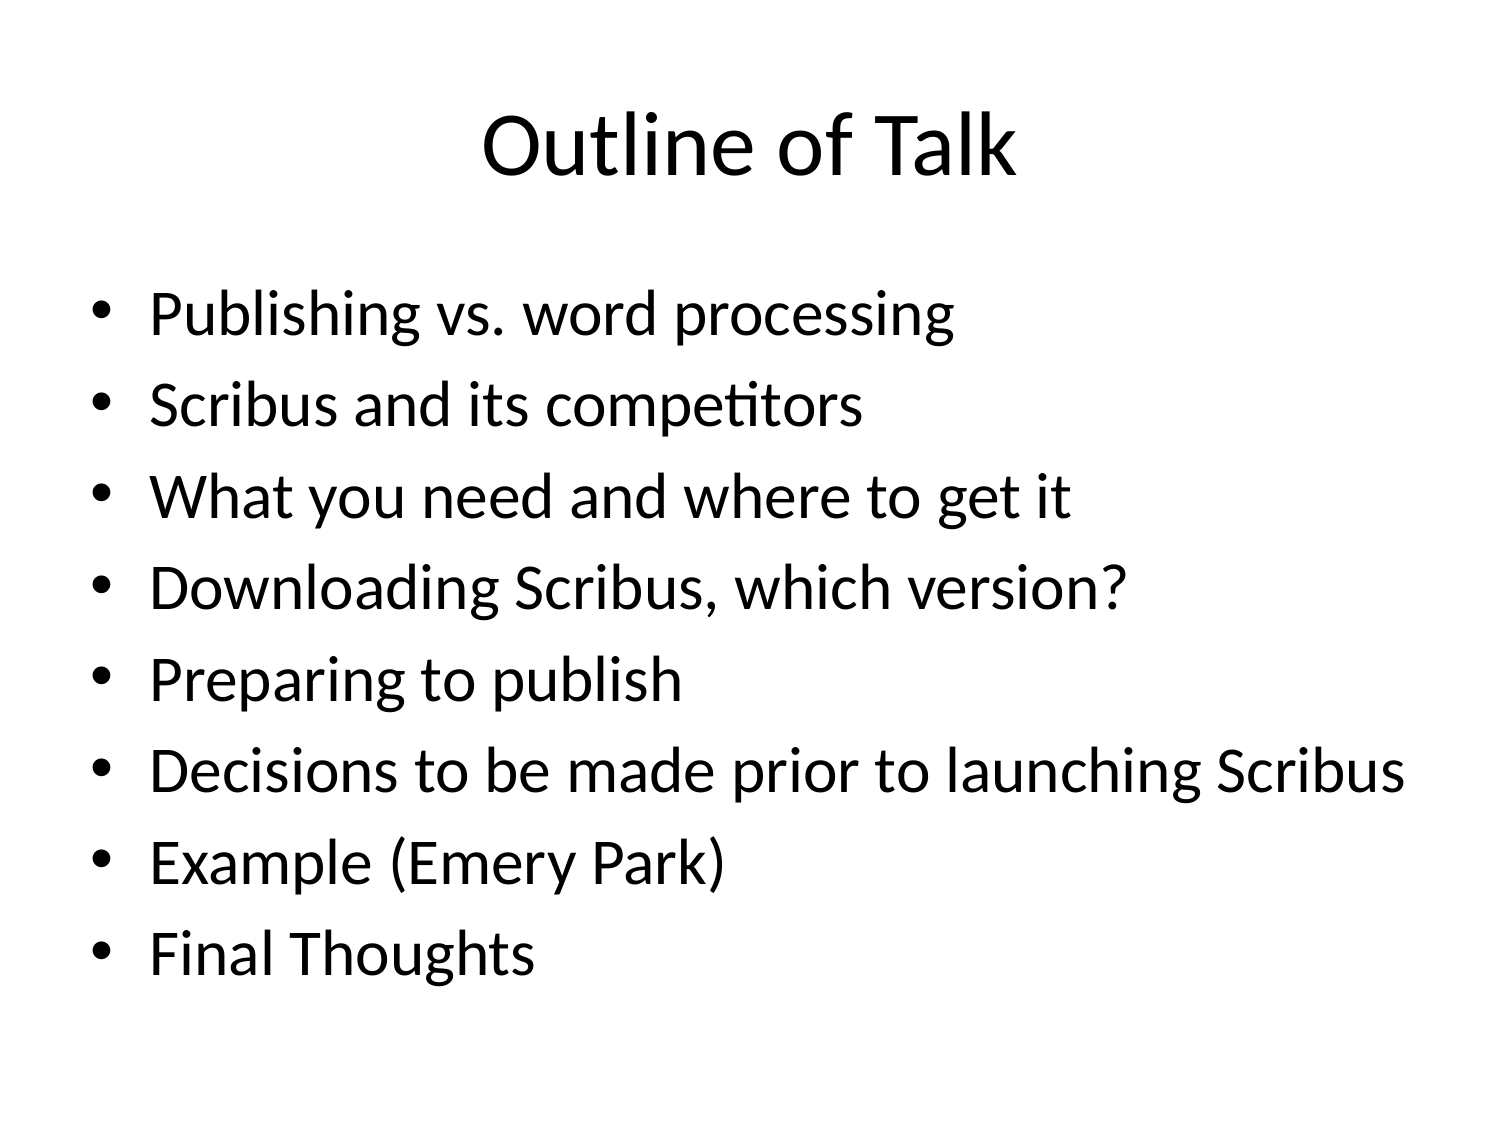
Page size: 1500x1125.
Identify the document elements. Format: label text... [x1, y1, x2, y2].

list Publishing vs. word processing Scribus and its competitors What you need and where to get it Downloading Scribus, which version? Preparing to publish Decisions to be made prior to launching Scribus Example (Emery Park) Final Thoughts [75, 262, 1425, 1005]
title Outline of Talk [75, 45, 1425, 233]
